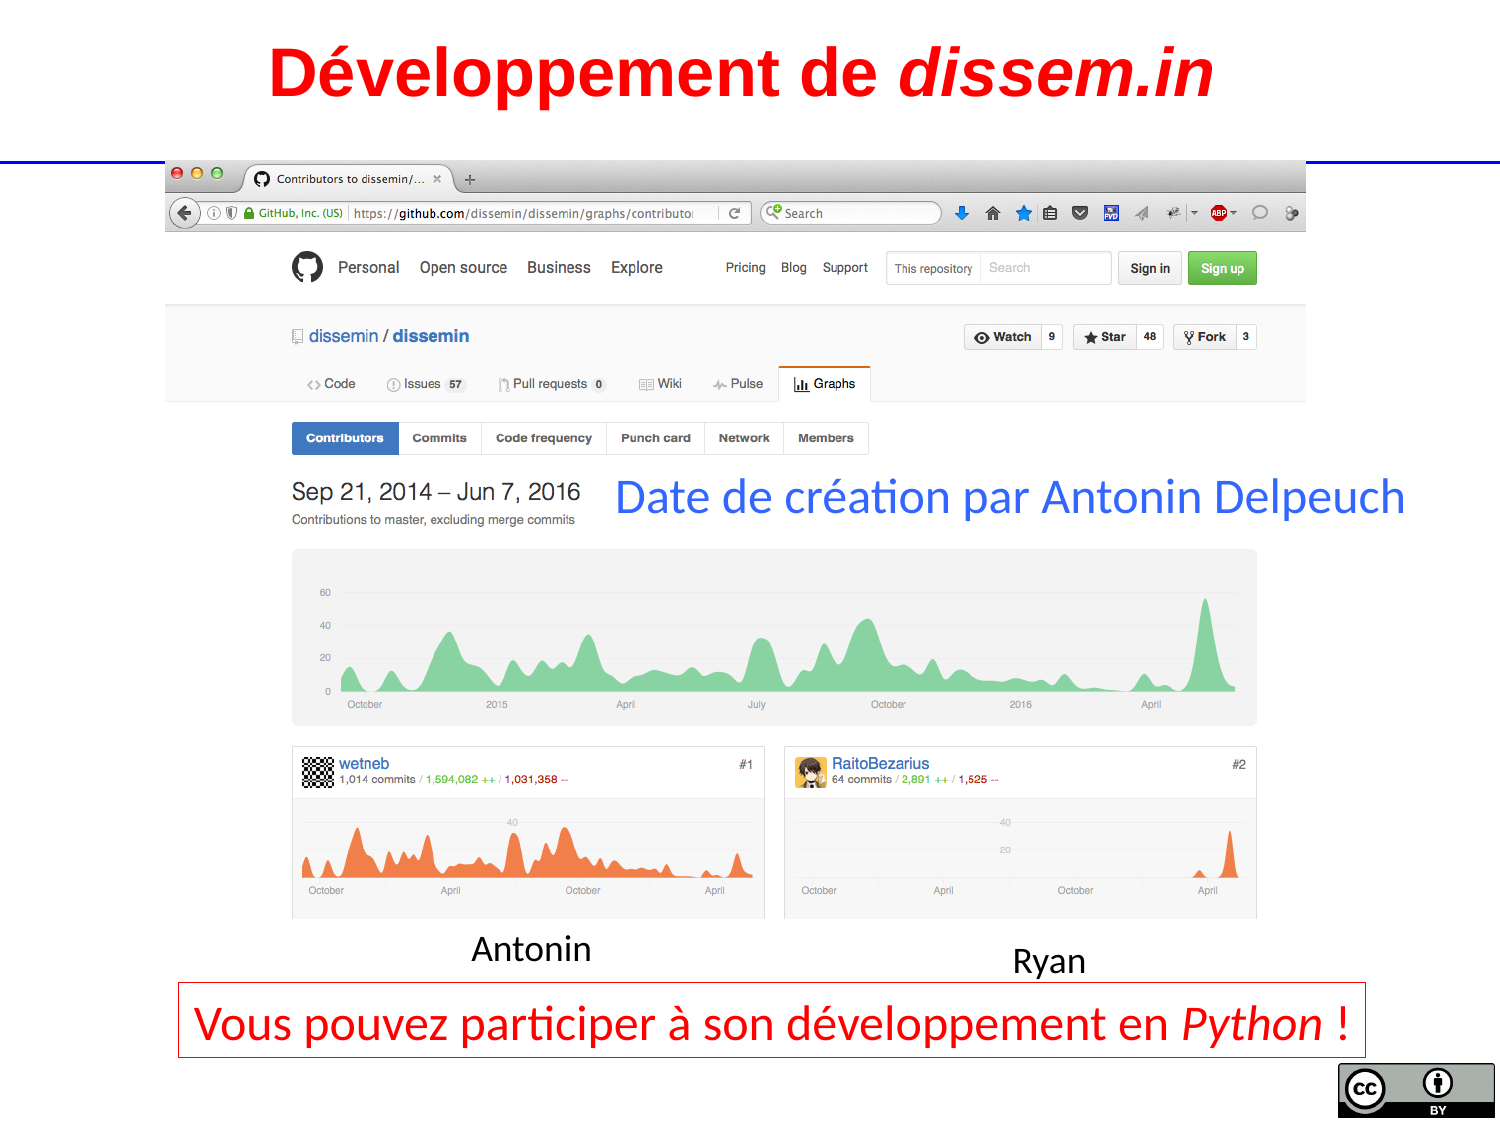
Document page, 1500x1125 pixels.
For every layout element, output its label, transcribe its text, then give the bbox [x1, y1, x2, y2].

text_box Vous pouvez participer à son développement en Python ! [178, 982, 1366, 1058]
picture [1338, 1063, 1495, 1118]
text_box Date de création par Antonin Delpeuch [1310, 456, 1436, 531]
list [165, 160, 1306, 919]
text_box Développement de dissem.in [0, 0, 1495, 162]
text_box Ryan [998, 928, 1102, 982]
text_box Antonin [456, 928, 608, 977]
